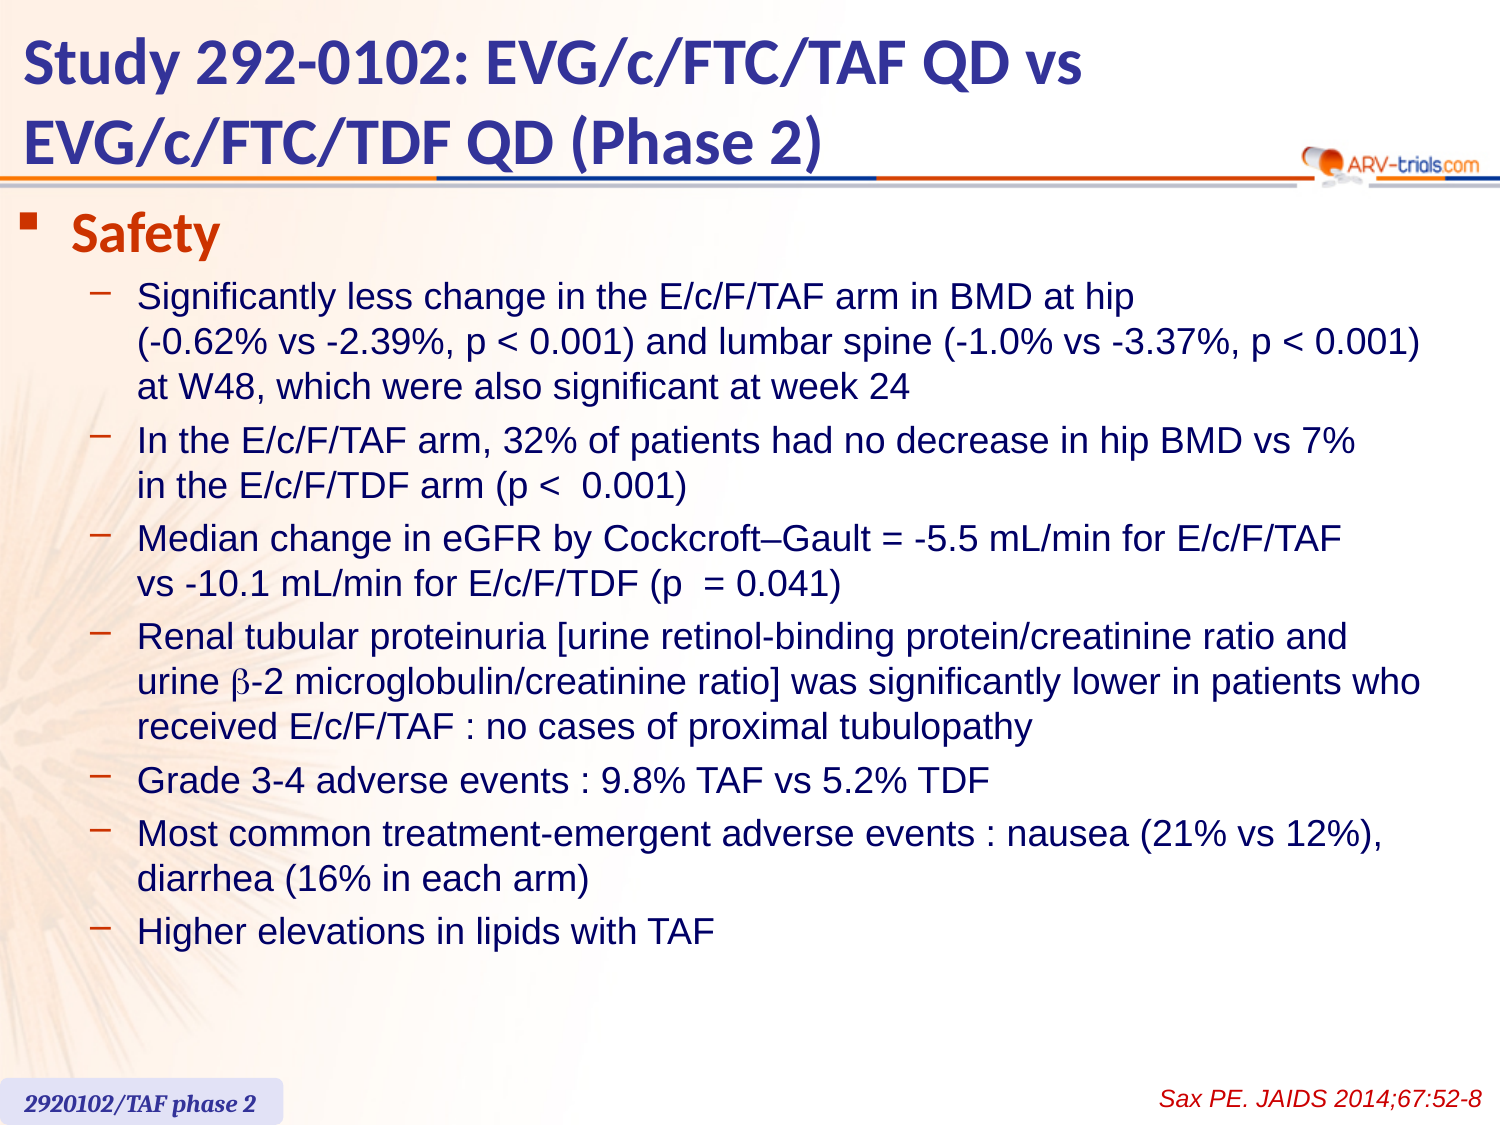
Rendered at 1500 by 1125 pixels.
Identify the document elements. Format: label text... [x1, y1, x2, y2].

text_box Sax PE. JAIDS 2014;67:52-8 [1047, 1074, 1498, 1120]
list Safety Significantly less change in the E/c/F/TAF arm in BMD at hip (-0.62% vs -2.39%, p < 0.001) and lumbar spine (-1.0% vs -3.37%, p < 0.001) at W48, which were also significant at week 24 In the E/c/F/TAF arm, 32% of patients had no decrease in hip BMD vs 7% in the E/c/F/TDF arm (p < 0.001) Median change in eGFR by Cockcroft–Gault = -5.5 mL/min for E/c/F/TAF vs -10.1 mL/min for E/c/F/TDF (p = 0.041) Renal tubular proteinuria [urine retinol-binding protein/creatinine ratio and urine b-2 microglobulin/creatinine ratio] was significantly lower in patients who received E/c/F/TAF : no cases of proximal tubulopathy Grade 3-4 adverse events : 9.8% TAF vs 5.2% TDF Most common treatment-emergent adverse events : nausea (21% vs 12%), diarrhea (16% in each arm) Higher elevations in lipids with TAF [0, 186, 1439, 1123]
picture [0, 0, 1500, 1125]
title Study 292-0102: EVG/c/FTC/TAF QD vs EVG/c/FTC/TDF QD (Phase 2) [8, 7, 1442, 189]
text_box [0, 1077, 304, 1125]
